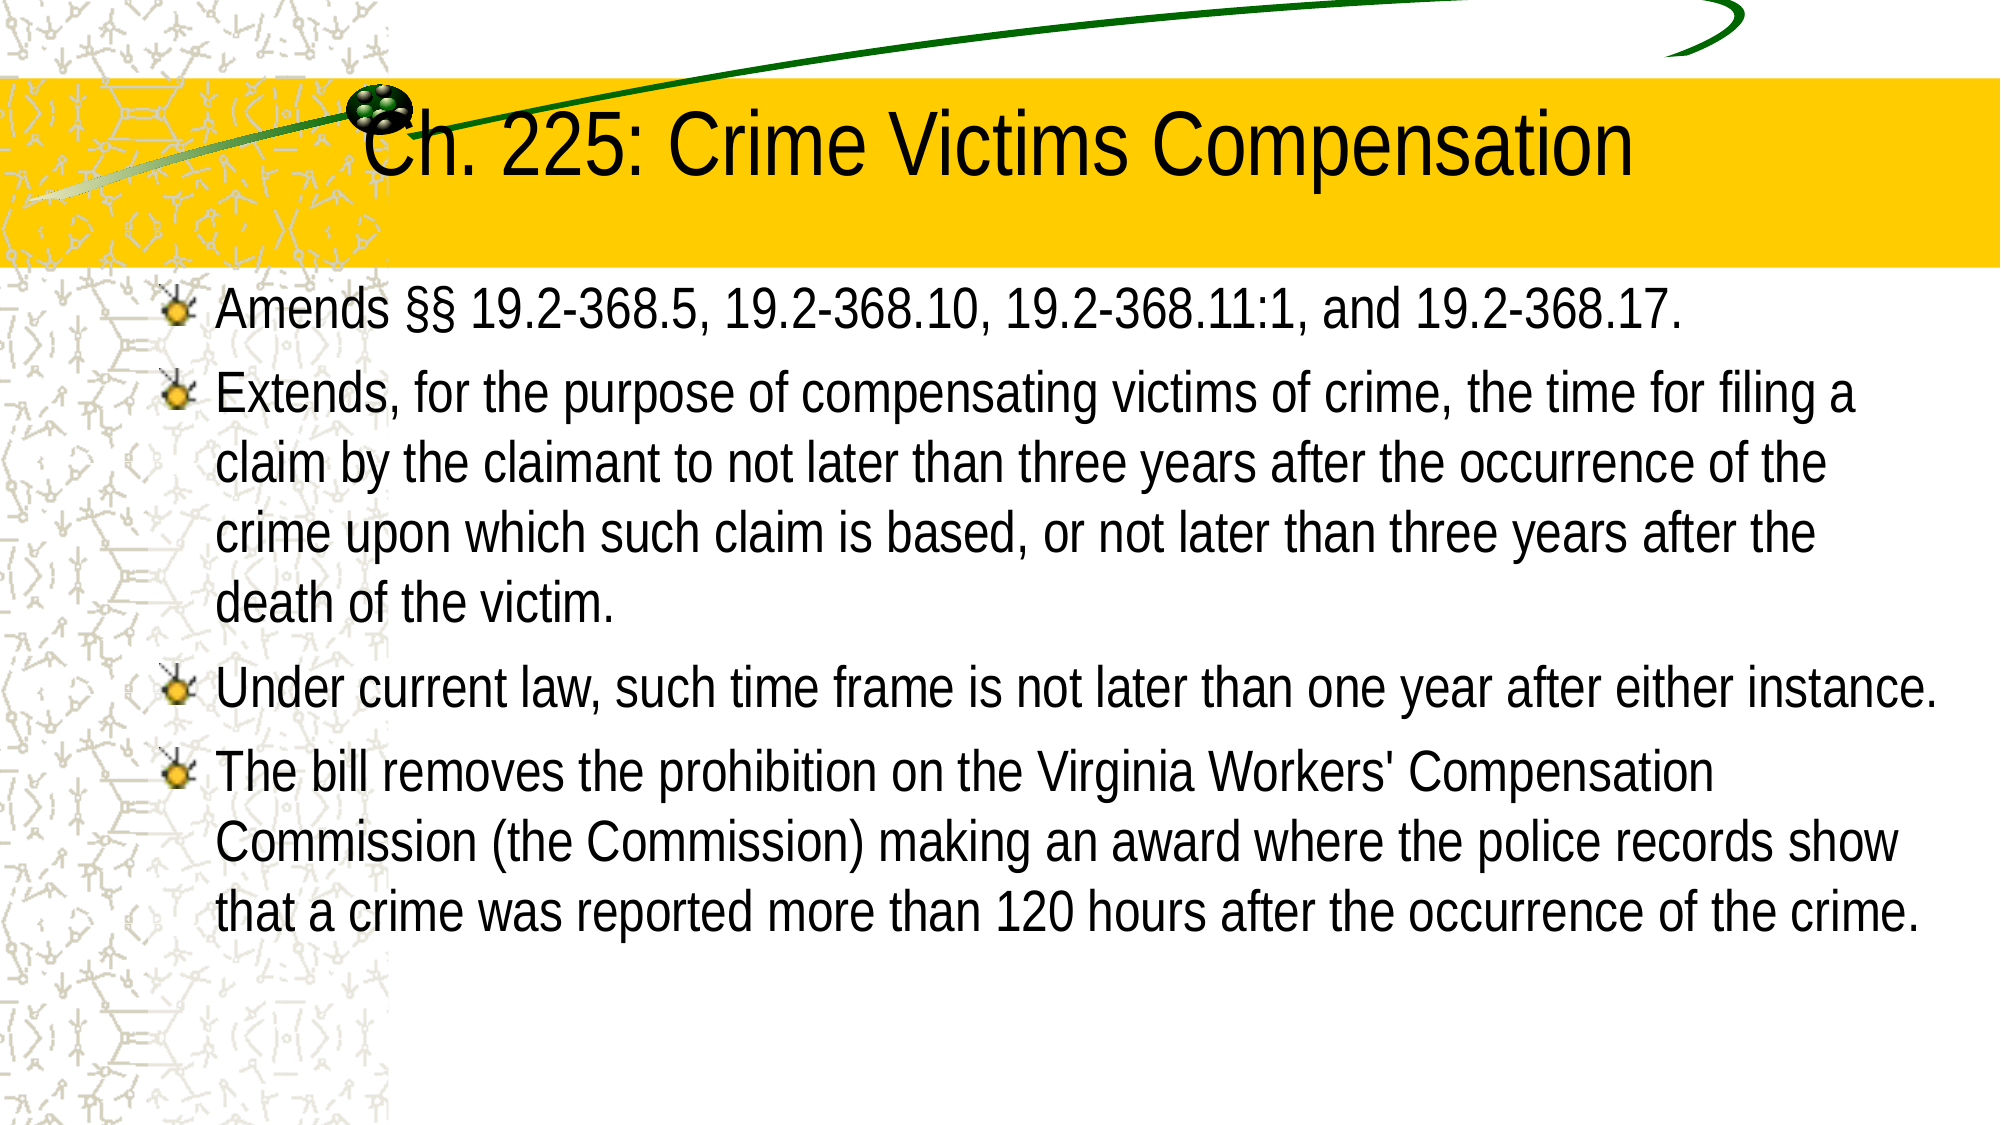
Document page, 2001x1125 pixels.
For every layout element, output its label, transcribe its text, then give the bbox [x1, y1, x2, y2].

title Ch. 225: Crime Victims Compensation [99, 14, 1901, 263]
picture [0, 0, 389, 1125]
picture [159, 284, 201, 326]
picture [159, 368, 201, 410]
picture [159, 663, 201, 705]
picture [159, 747, 201, 789]
list Amends §§ 19.2-368.5, 19.2-368.10, 19.2-368.11:1, and 19.2-368.17. Extends, for the purpose of compensating victims of crime, the time for filing a claim by the claimant to not later than three years after the occurrence of the crime upon which such claim is based, or not later than three years after the death of the victim. Under current law, such time frame is not later than one year after either instance. The bill removes the prohibition on the Virginia Workers' Compensation Commission (the Commission) making an award where the police records show that a crime was reported more than 120 hours after the occurrence of the crime. [151, 261, 1953, 1111]
